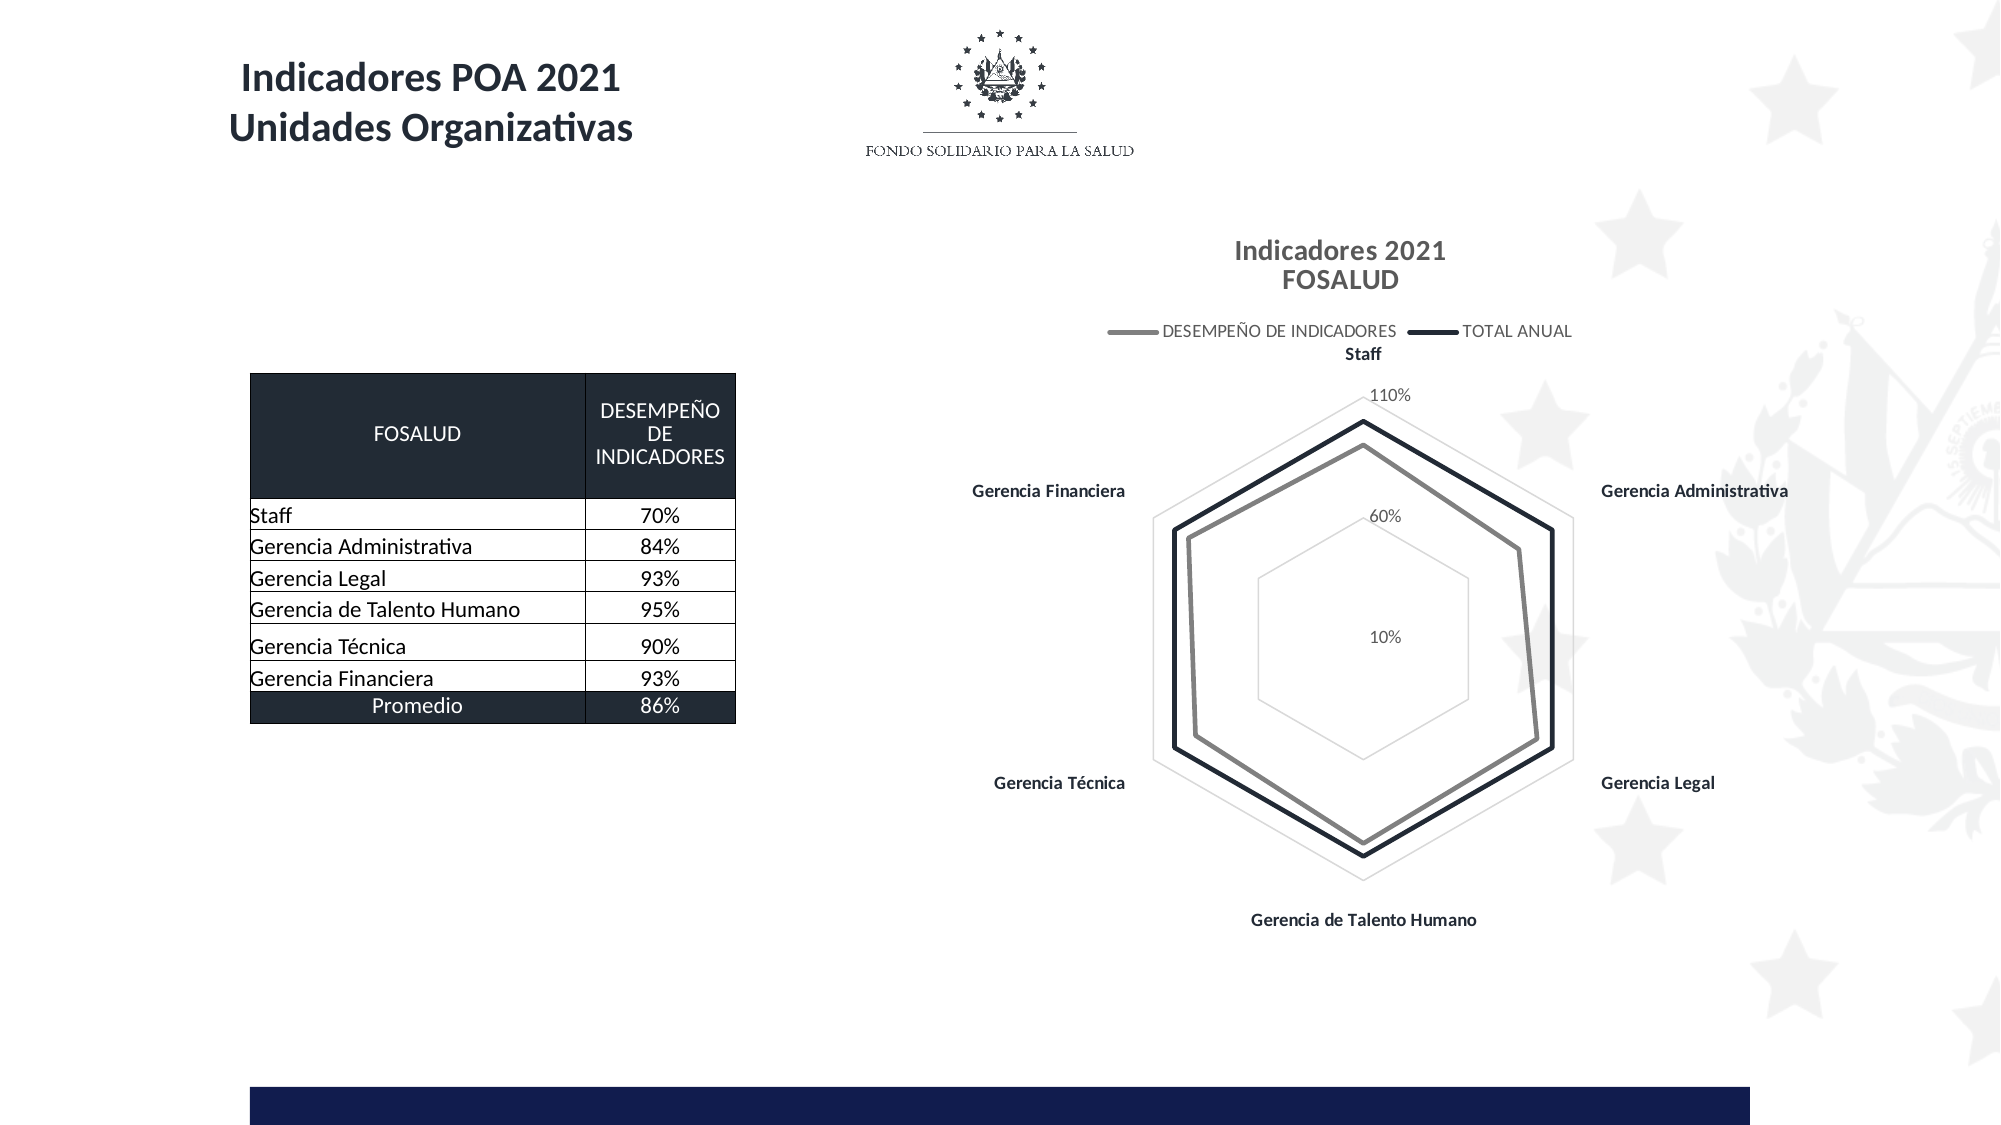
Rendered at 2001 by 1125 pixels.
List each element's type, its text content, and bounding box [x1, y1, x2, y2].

table_cell 86% [586, 692, 735, 723]
table_header FOSALUD [251, 374, 585, 498]
table_cell 84% [586, 530, 735, 560]
chart [811, 207, 1871, 932]
text_box [249, 1086, 1482, 1125]
table_cell 90% [586, 624, 735, 660]
table_cell Gerencia de Talento Humano [251, 592, 585, 623]
text_box Indicadores POA 2021 Unidades Organizativas [110, 41, 752, 157]
table_cell Gerencia Legal [251, 561, 585, 591]
picture [1482, 0, 2000, 1125]
table_header DESEMPEÑO DE INDICADORES [586, 374, 735, 498]
table_cell Promedio [251, 692, 585, 723]
table_cell Gerencia Técnica [251, 624, 585, 660]
picture [865, 29, 1134, 159]
table_cell Gerencia Financiera [251, 661, 585, 691]
table_cell Staff [251, 499, 585, 529]
table_cell 93% [586, 661, 735, 691]
table_cell Gerencia Administrativa [251, 530, 585, 560]
table_cell 70% [586, 499, 735, 529]
table_cell 93% [586, 561, 735, 591]
table_cell 95% [586, 592, 735, 623]
